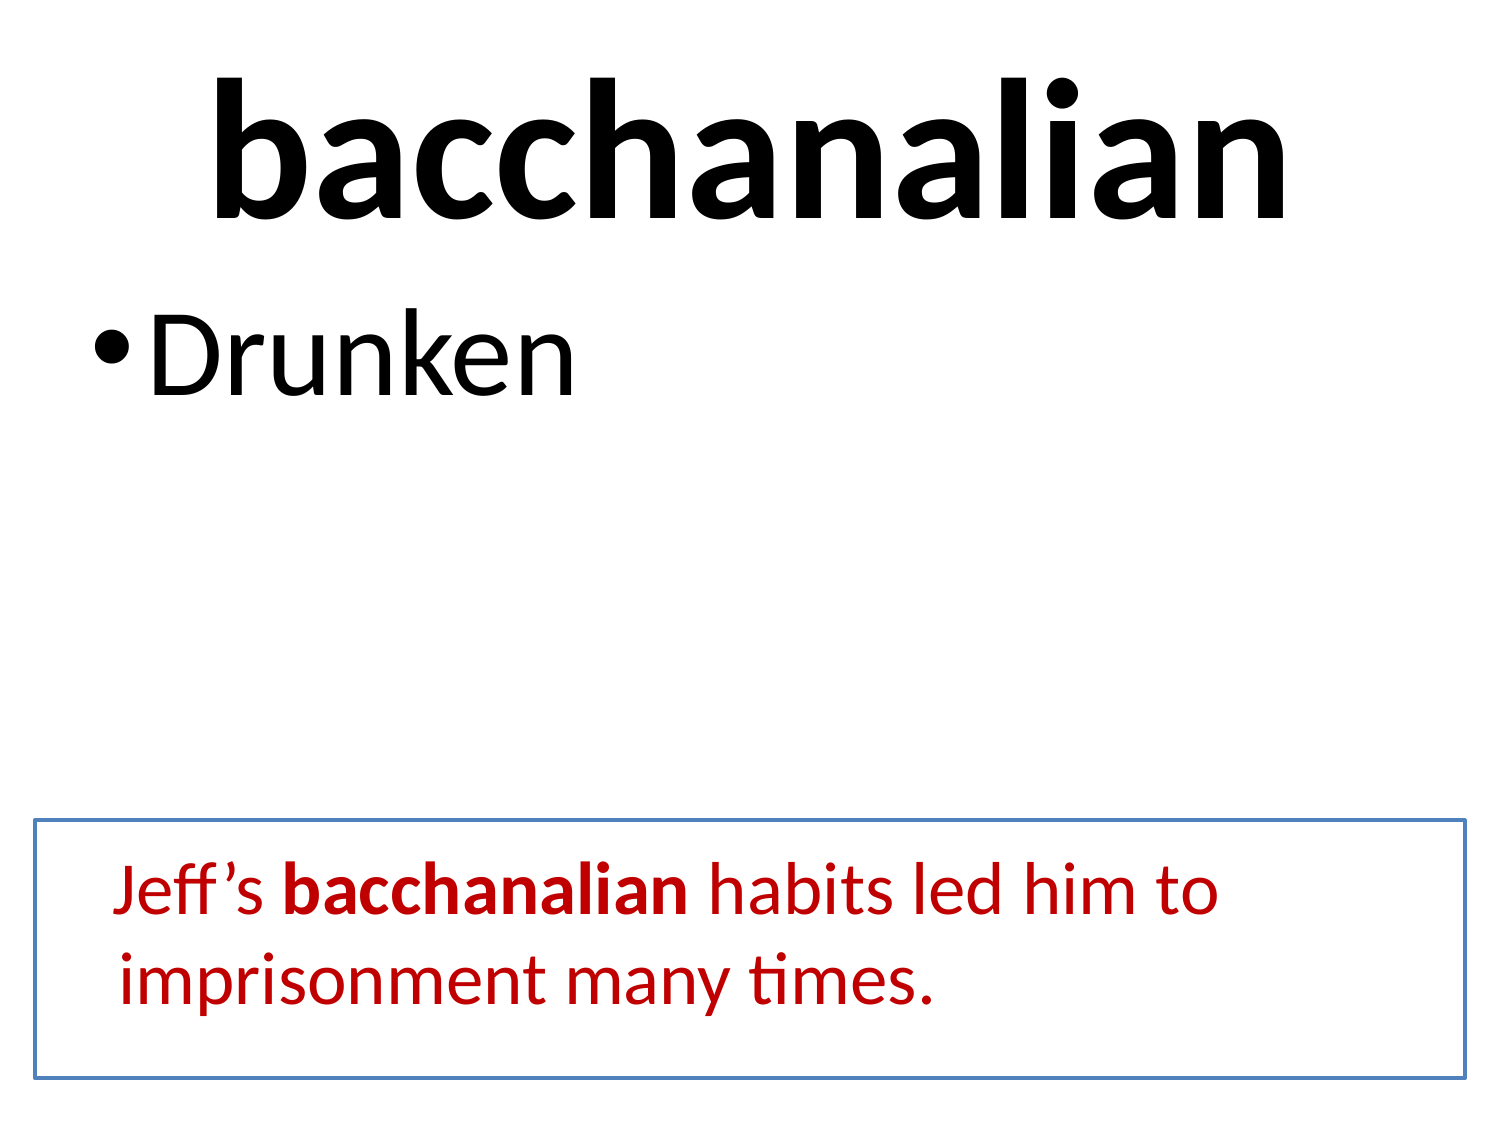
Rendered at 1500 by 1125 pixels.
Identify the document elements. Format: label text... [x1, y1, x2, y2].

title bacchanalian [75, 45, 1425, 233]
list Jeff’s bacchanalian habits led him to imprisonment many times. [46, 832, 1454, 1067]
list Drunken [75, 262, 1425, 832]
